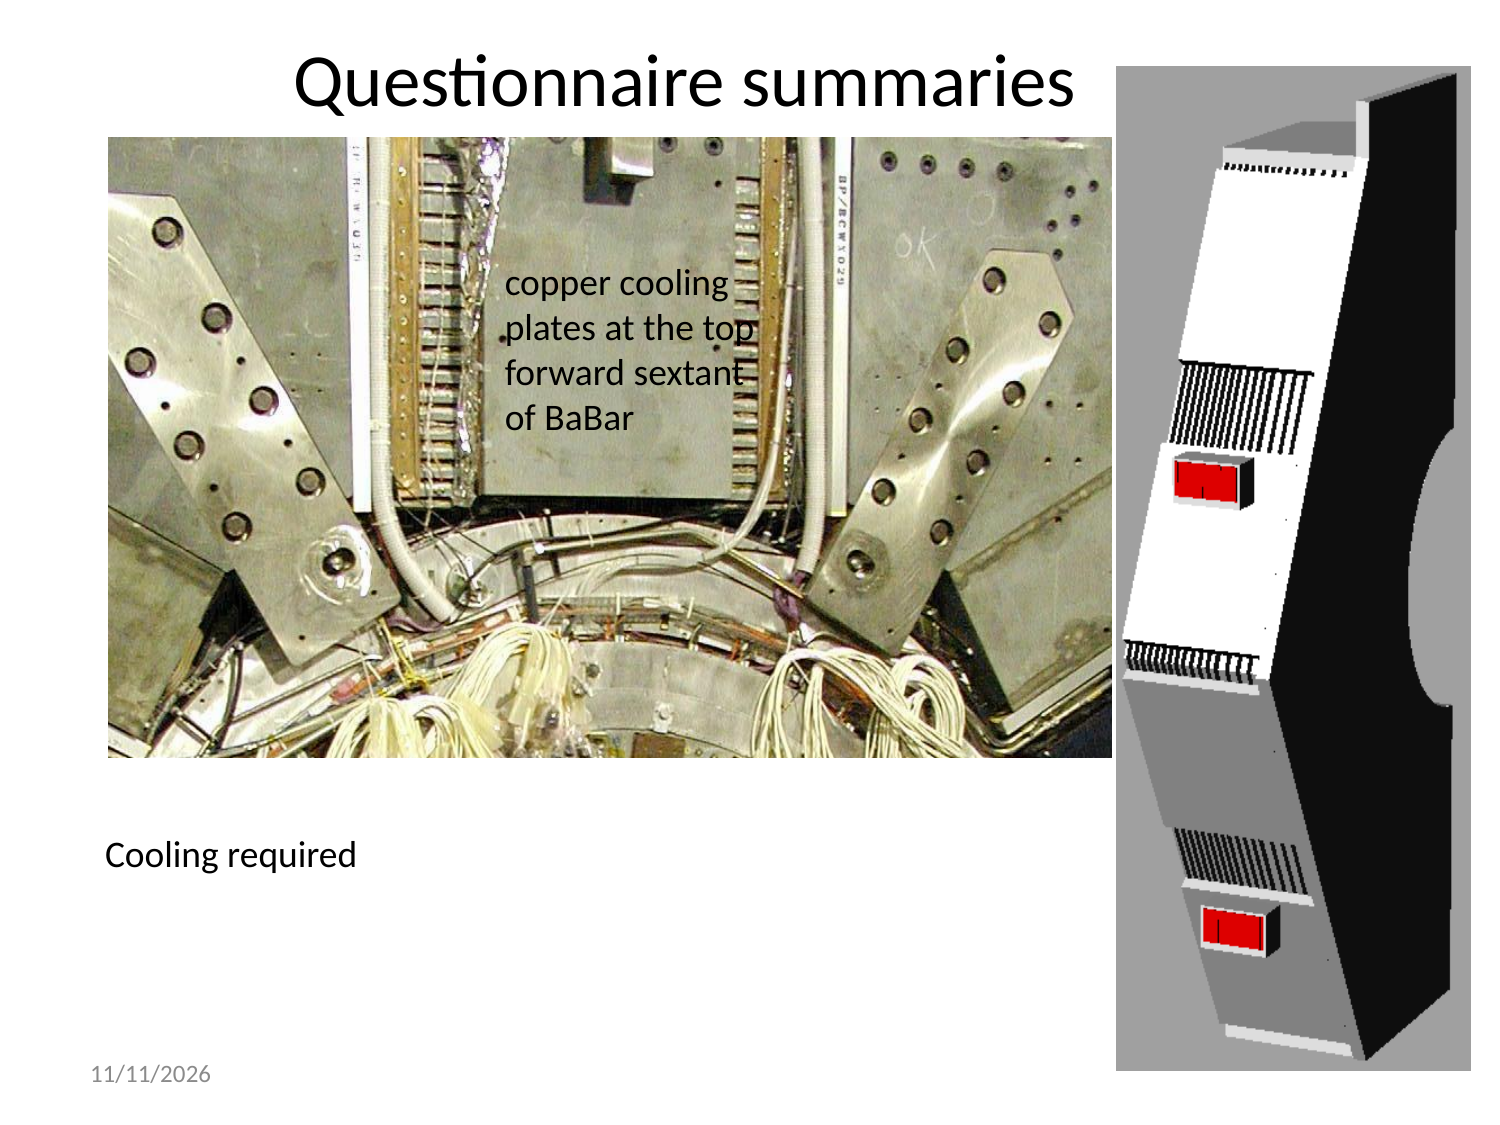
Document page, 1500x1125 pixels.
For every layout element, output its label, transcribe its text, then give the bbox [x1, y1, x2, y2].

title Questionnaire summaries [0, 14, 1388, 138]
text_box Cooling required [90, 822, 373, 882]
picture [1115, 66, 1471, 1071]
picture [107, 136, 1112, 758]
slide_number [75, 1042, 425, 1103]
